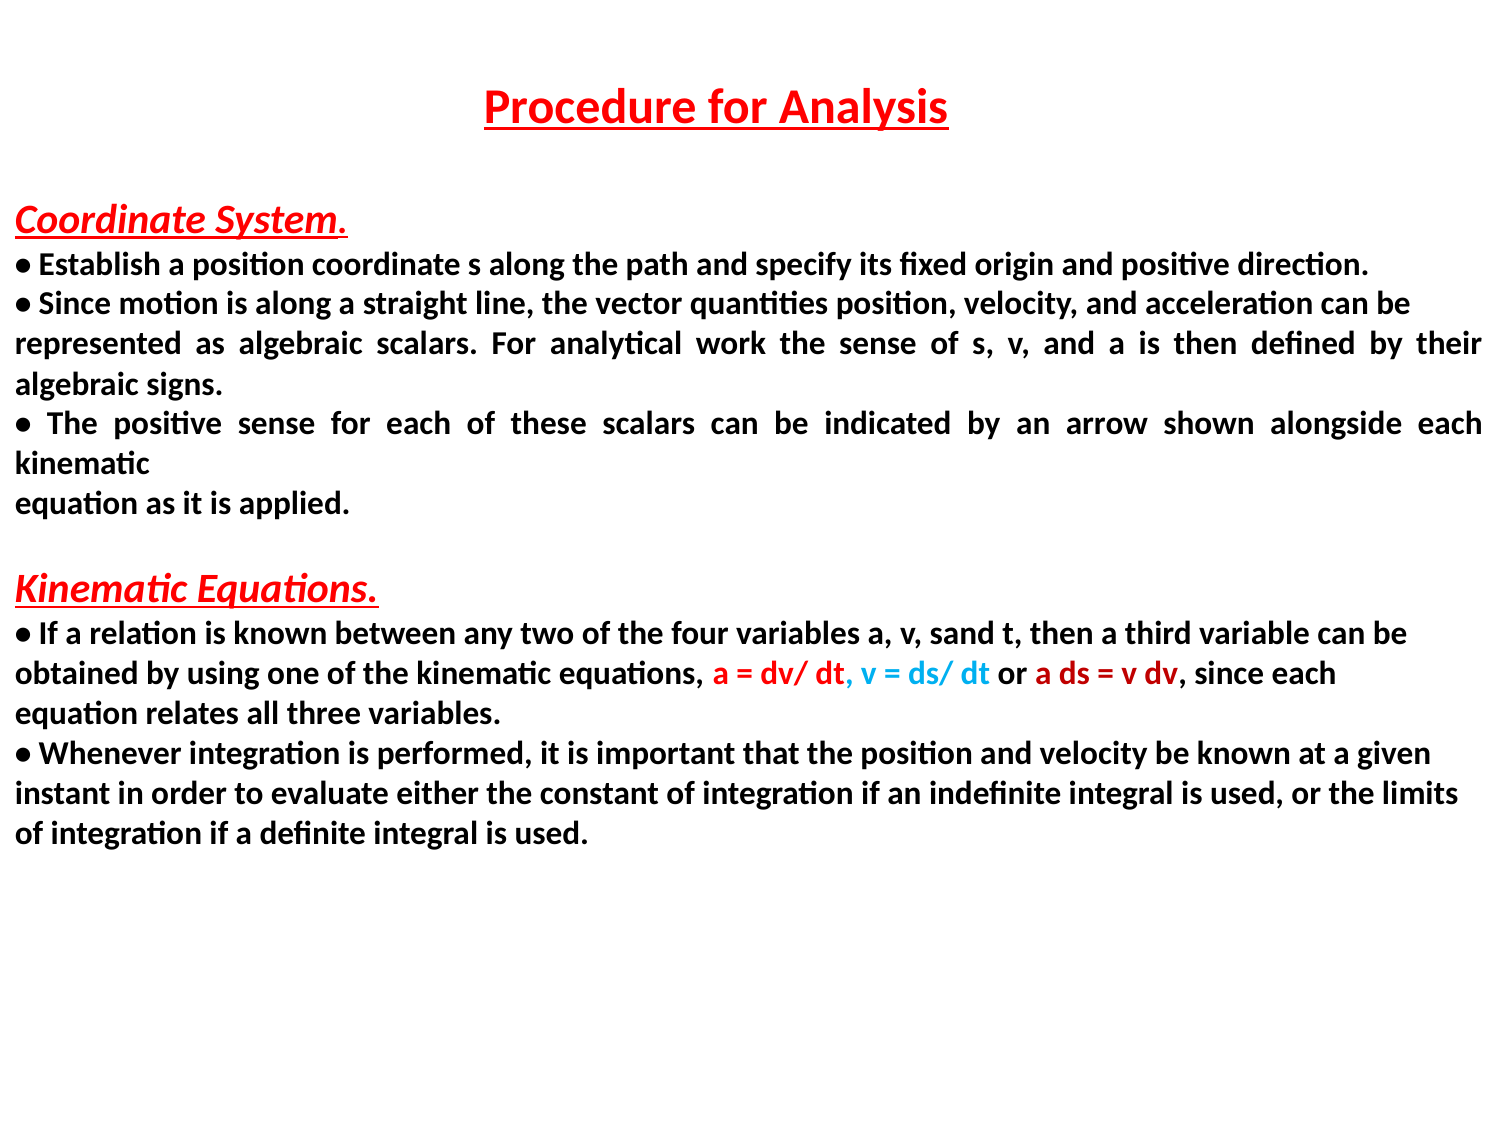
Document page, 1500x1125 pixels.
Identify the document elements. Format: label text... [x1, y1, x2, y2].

text_box Coordinate System. • Establish a position coordinate s along the path and specify its fixed origin and positive direction. • Since motion is along a straight line, the vector quantities position, velocity, and acceleration can be represented as algebraic scalars. For analytical work the sense of s, v, and a is then defined by their algebraic signs. • The positive sense for each of these scalars can be indicated by an arrow shown alongside each kinematic equation as it is applied. Kinematic Equations. • If a relation is known between any two of the four variables a, v, sand t, then a third variable can be obtained by using one of the kinematic equations, a = dv/ dt, v = ds/ dt or a ds = v dv, since each equation relates all three variables. • Whenever integration is performed, it is important that the position and velocity be known at a given instant in order to evaluate either the constant of integration if an indefinite integral is used, or the limits of integration if a definite integral is used. [0, 184, 1500, 859]
text_box Procedure for Analysis [468, 66, 964, 142]
